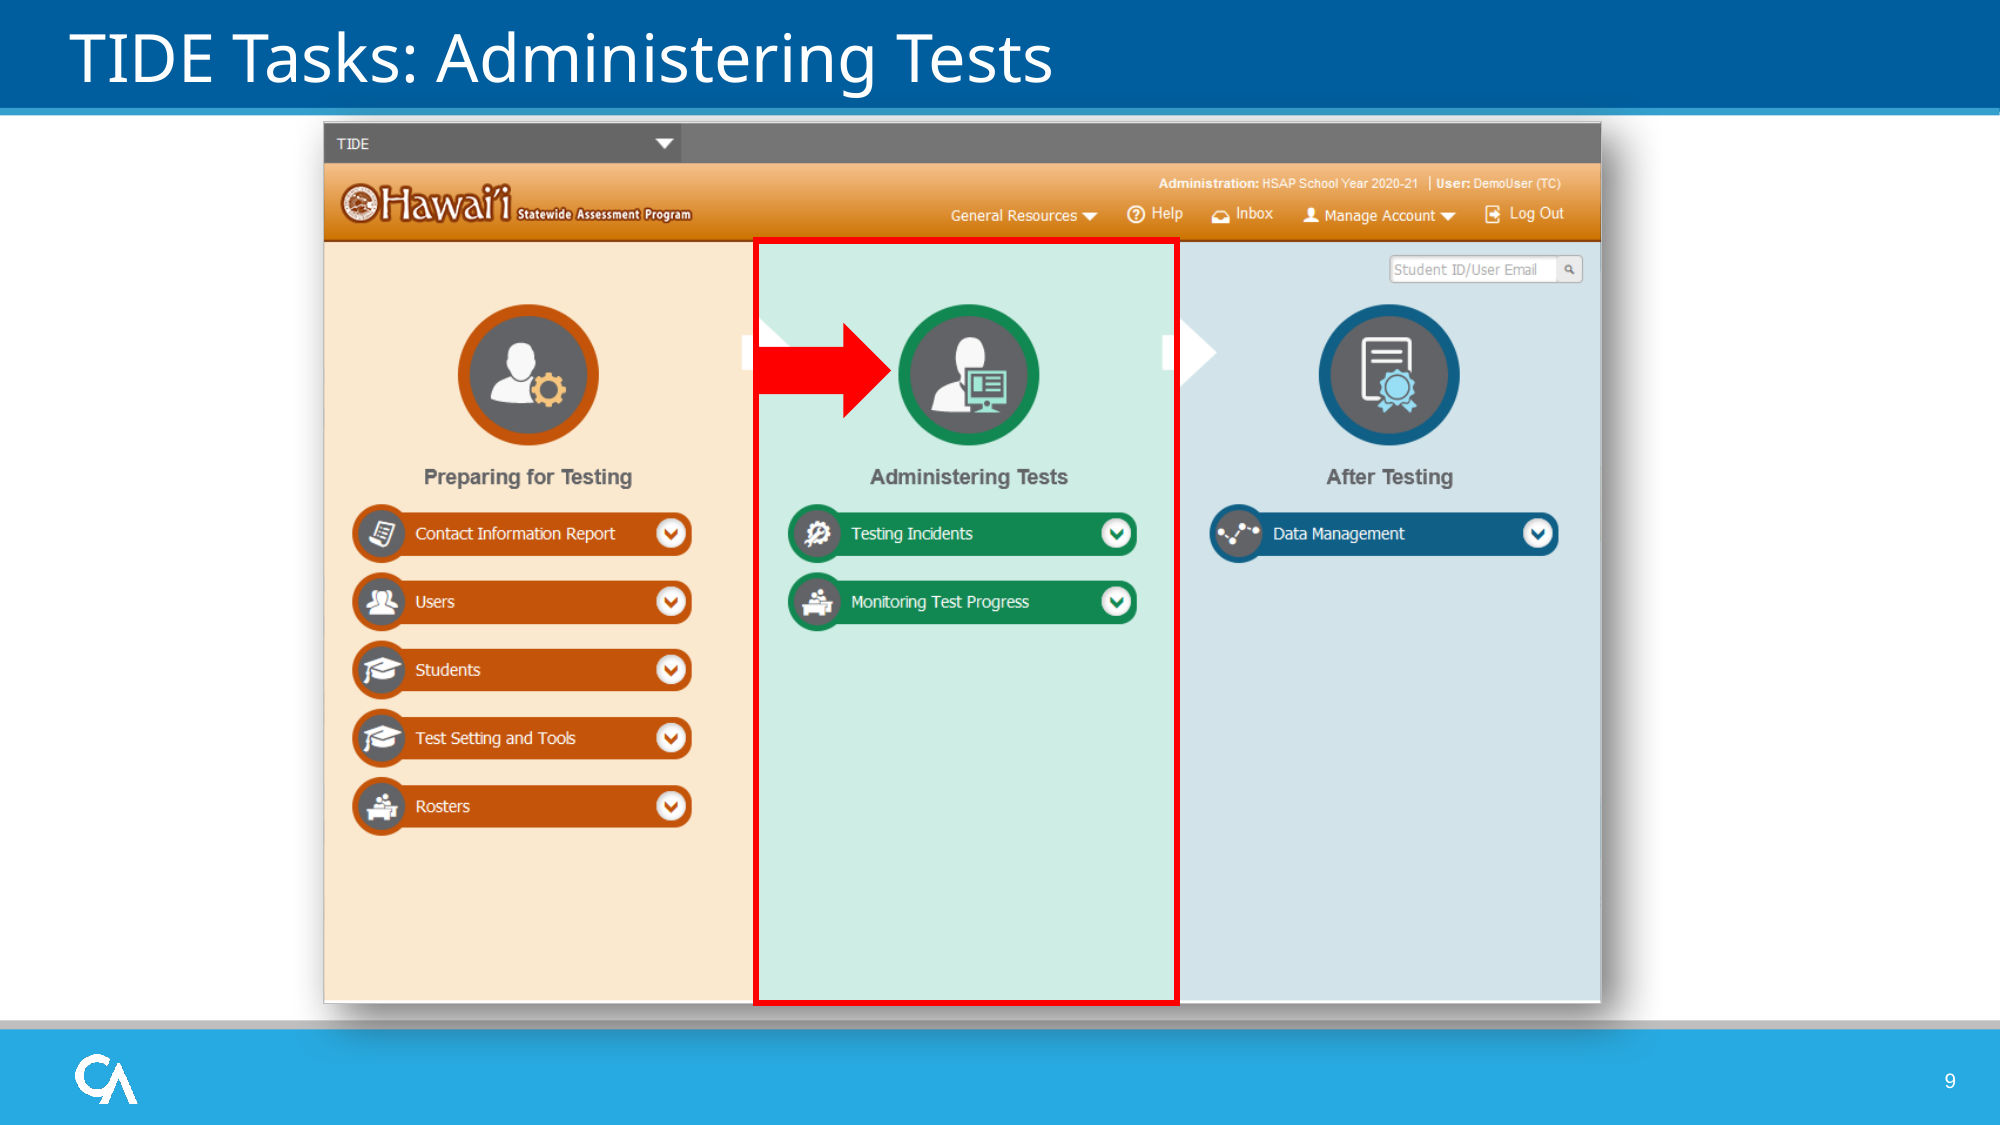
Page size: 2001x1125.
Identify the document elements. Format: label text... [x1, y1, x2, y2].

slide_number 9 [1855, 1057, 1972, 1103]
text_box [323, 121, 1602, 1004]
title TIDE Tasks: Administering Tests [69, 10, 1878, 96]
picture [75, 1054, 138, 1104]
